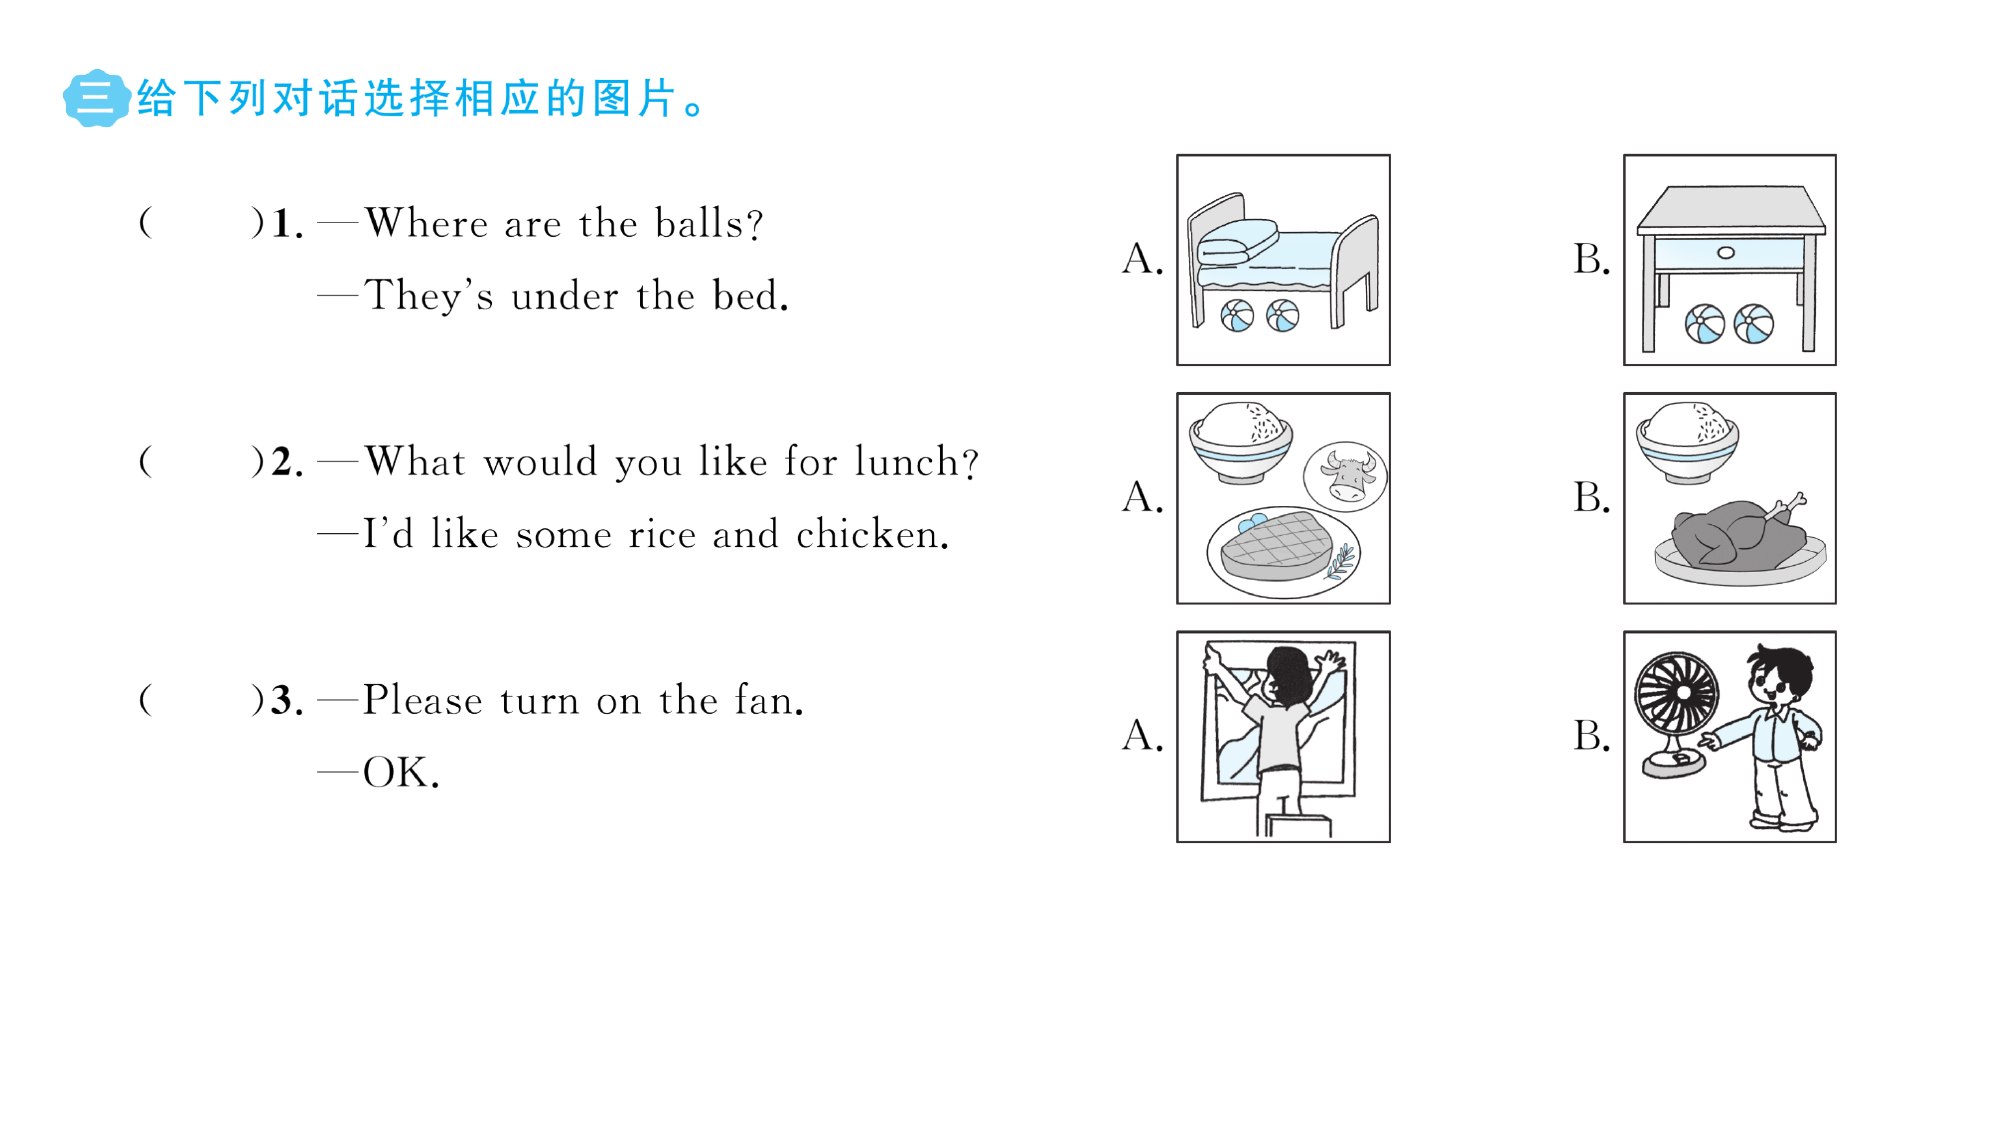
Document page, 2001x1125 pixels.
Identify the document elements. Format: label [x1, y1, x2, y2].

picture [58, 58, 1949, 855]
